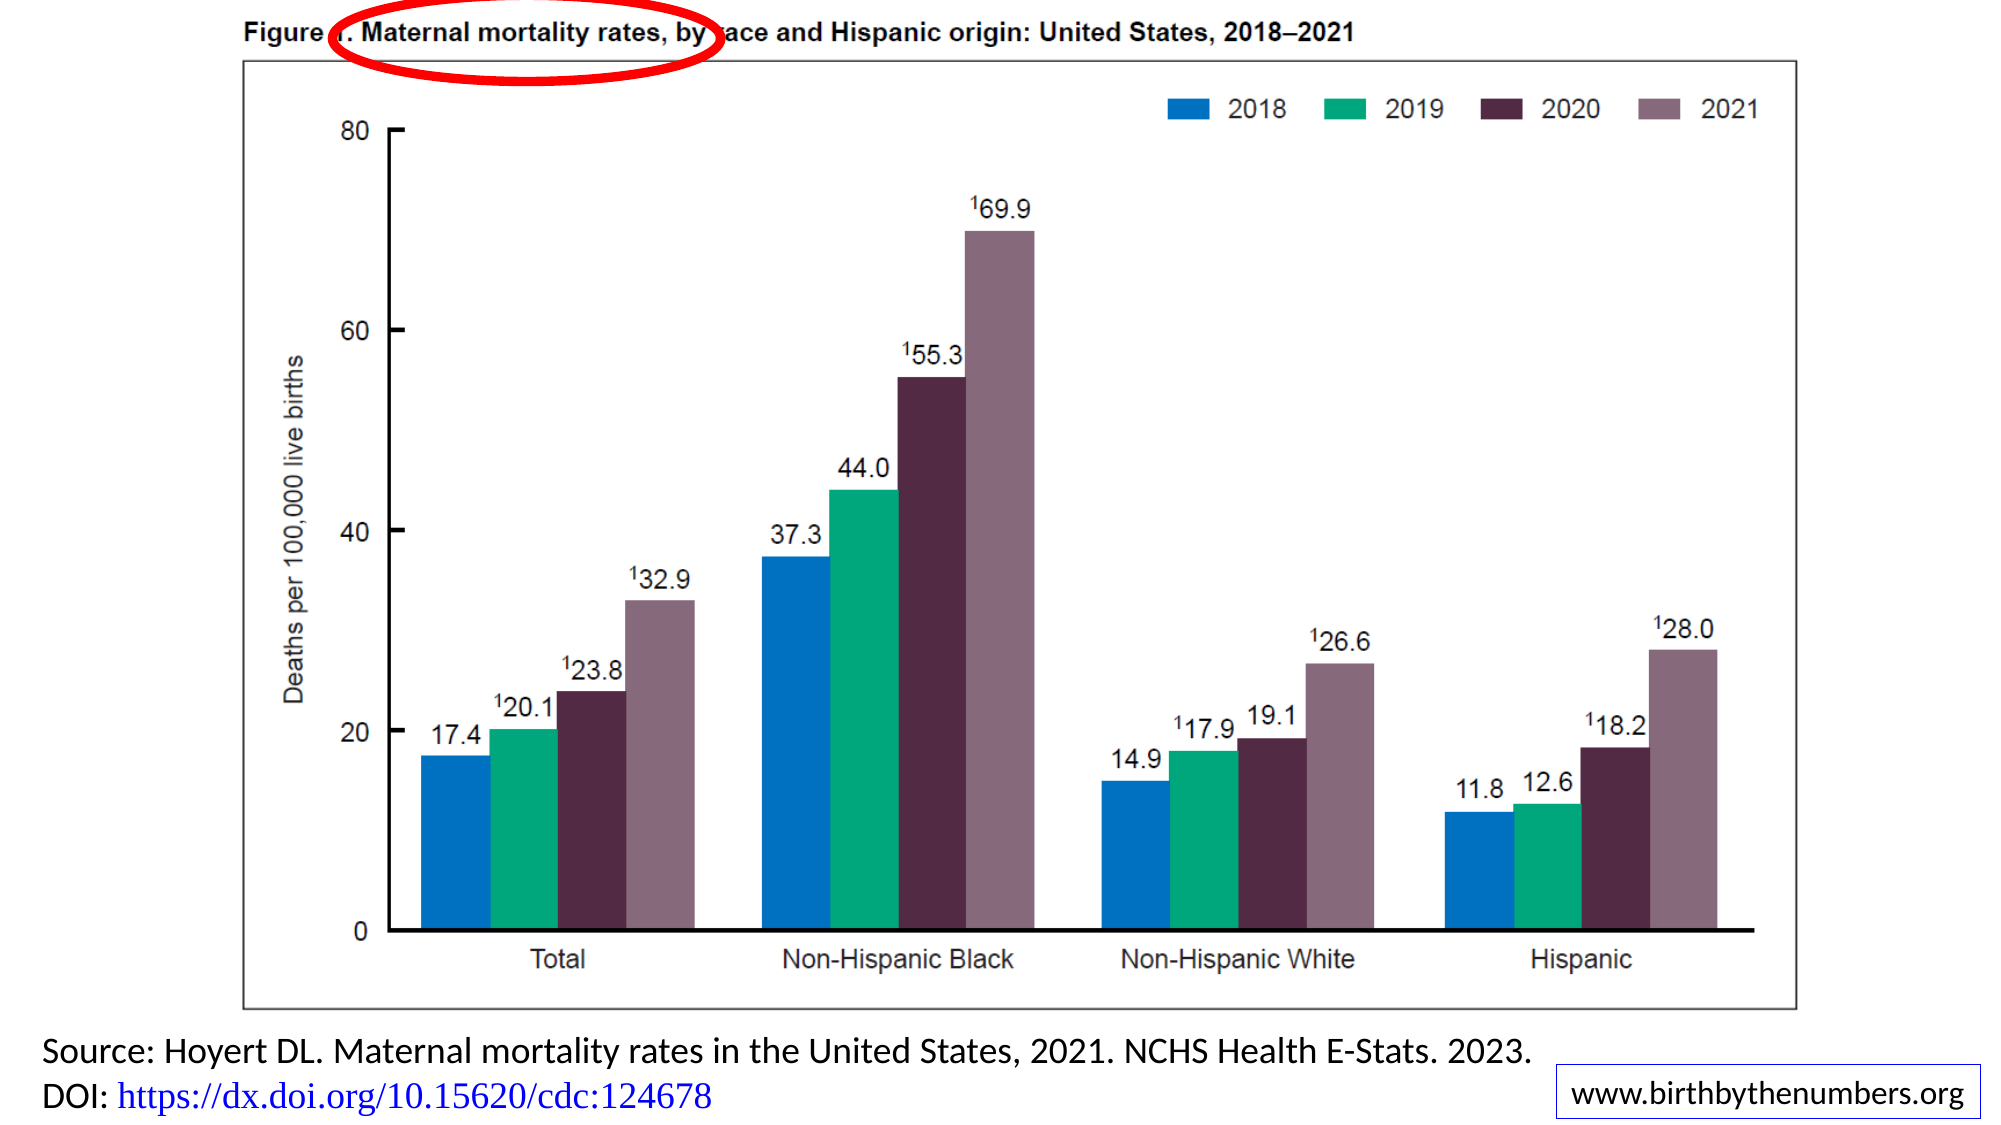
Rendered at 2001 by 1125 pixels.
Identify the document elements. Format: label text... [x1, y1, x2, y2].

text_box [380, 0, 674, 9]
text_box www.birthbythenumbers.org [1556, 1064, 1981, 1119]
picture [231, 9, 1808, 1018]
text_box Source: Hoyert DL. Maternal mortality rates in the United States, 2021. NCHS Health E-Stats. 2023. DOI: https://dx.doi.org/10.15620/cdc:124678 [27, 1018, 1817, 1124]
